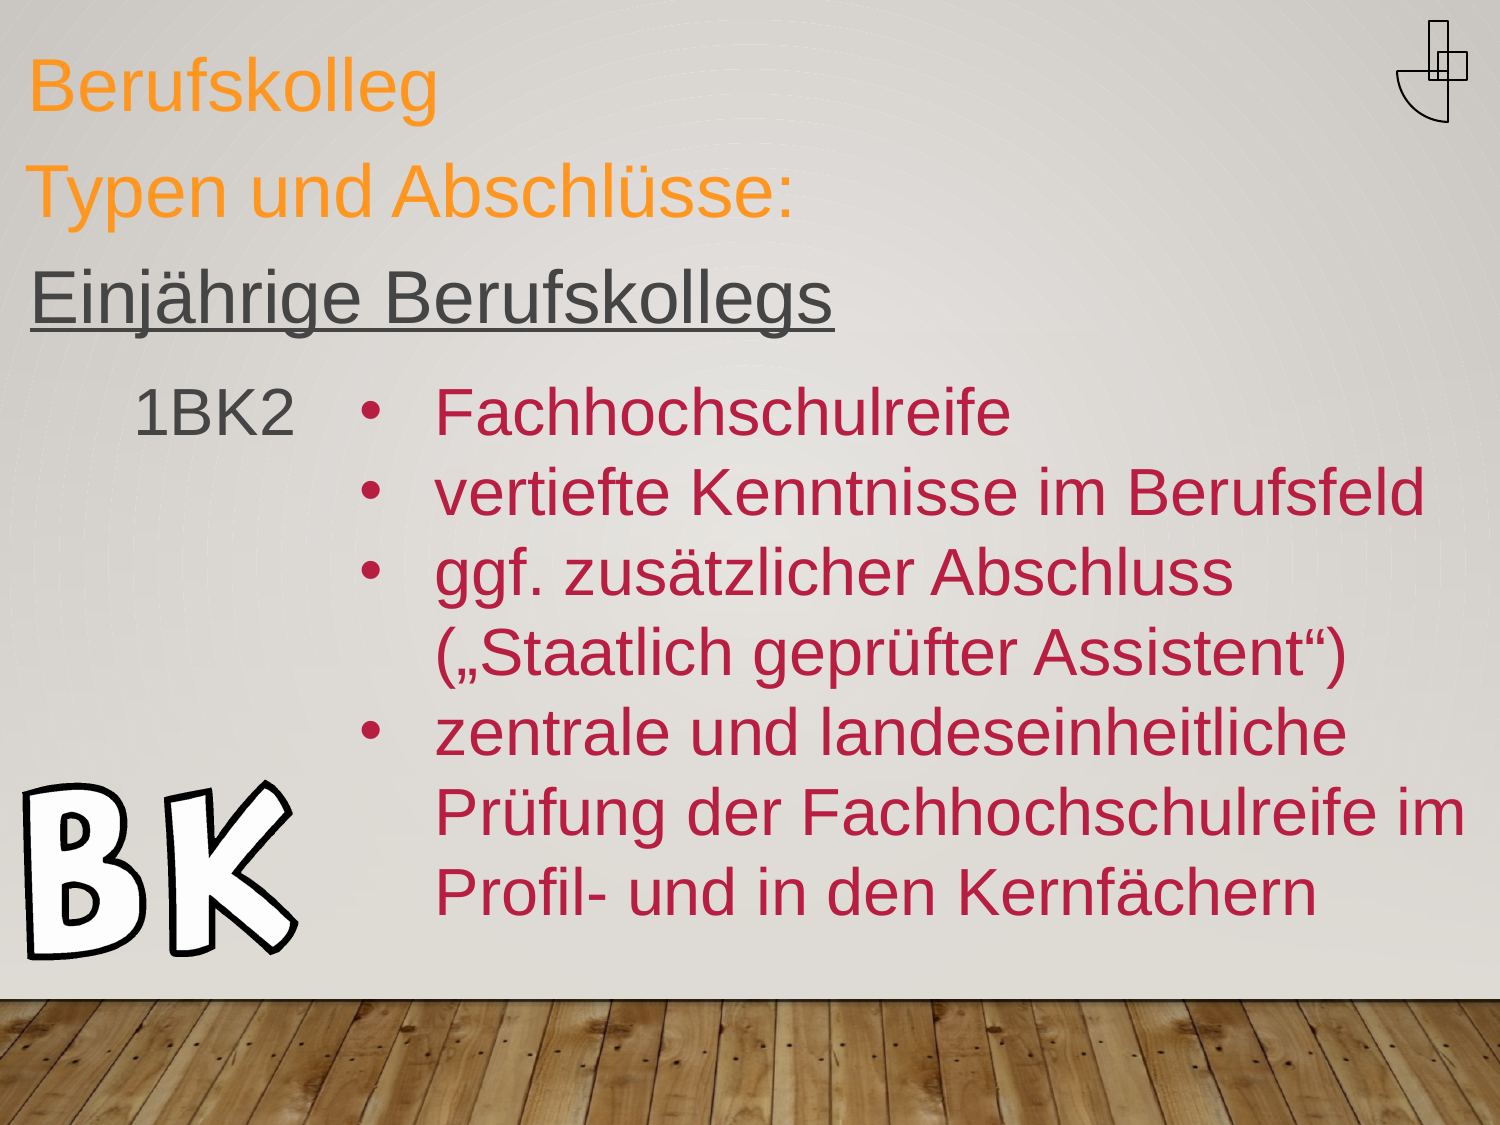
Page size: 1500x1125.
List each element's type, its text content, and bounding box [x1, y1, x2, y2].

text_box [1396, 18, 1500, 123]
picture [0, 999, 1500, 1125]
picture [12, 775, 311, 970]
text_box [118, 361, 1500, 943]
text_box Einjährige Berufskollegs [14, 241, 1267, 347]
text_box Typen und Abschlüsse: [9, 135, 1482, 241]
text_box Berufskolleg [13, 29, 1325, 135]
